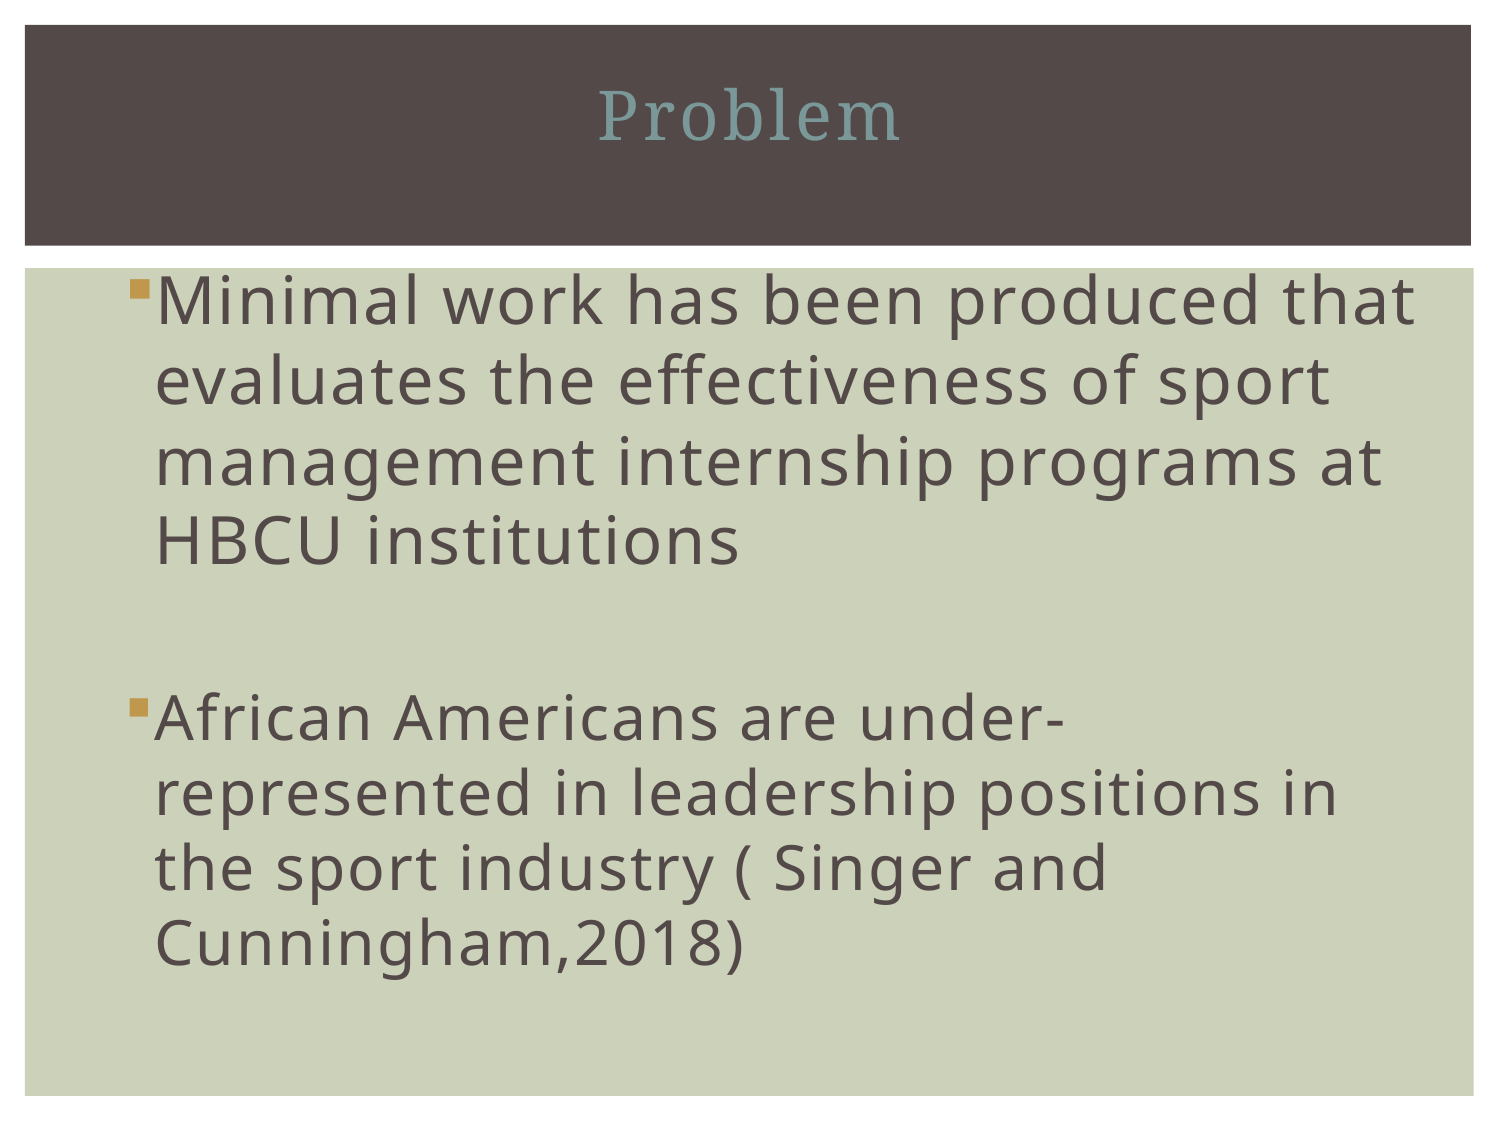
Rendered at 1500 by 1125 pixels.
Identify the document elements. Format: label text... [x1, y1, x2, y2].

list Minimal work has been produced that evaluates the effectiveness of sport management internship programs at HBCU institutions African Americans are under-represented in leadership positions in the sport industry ( Singer and Cunningham,2018) [49, 250, 1445, 1058]
title Problem [49, 37, 1450, 162]
